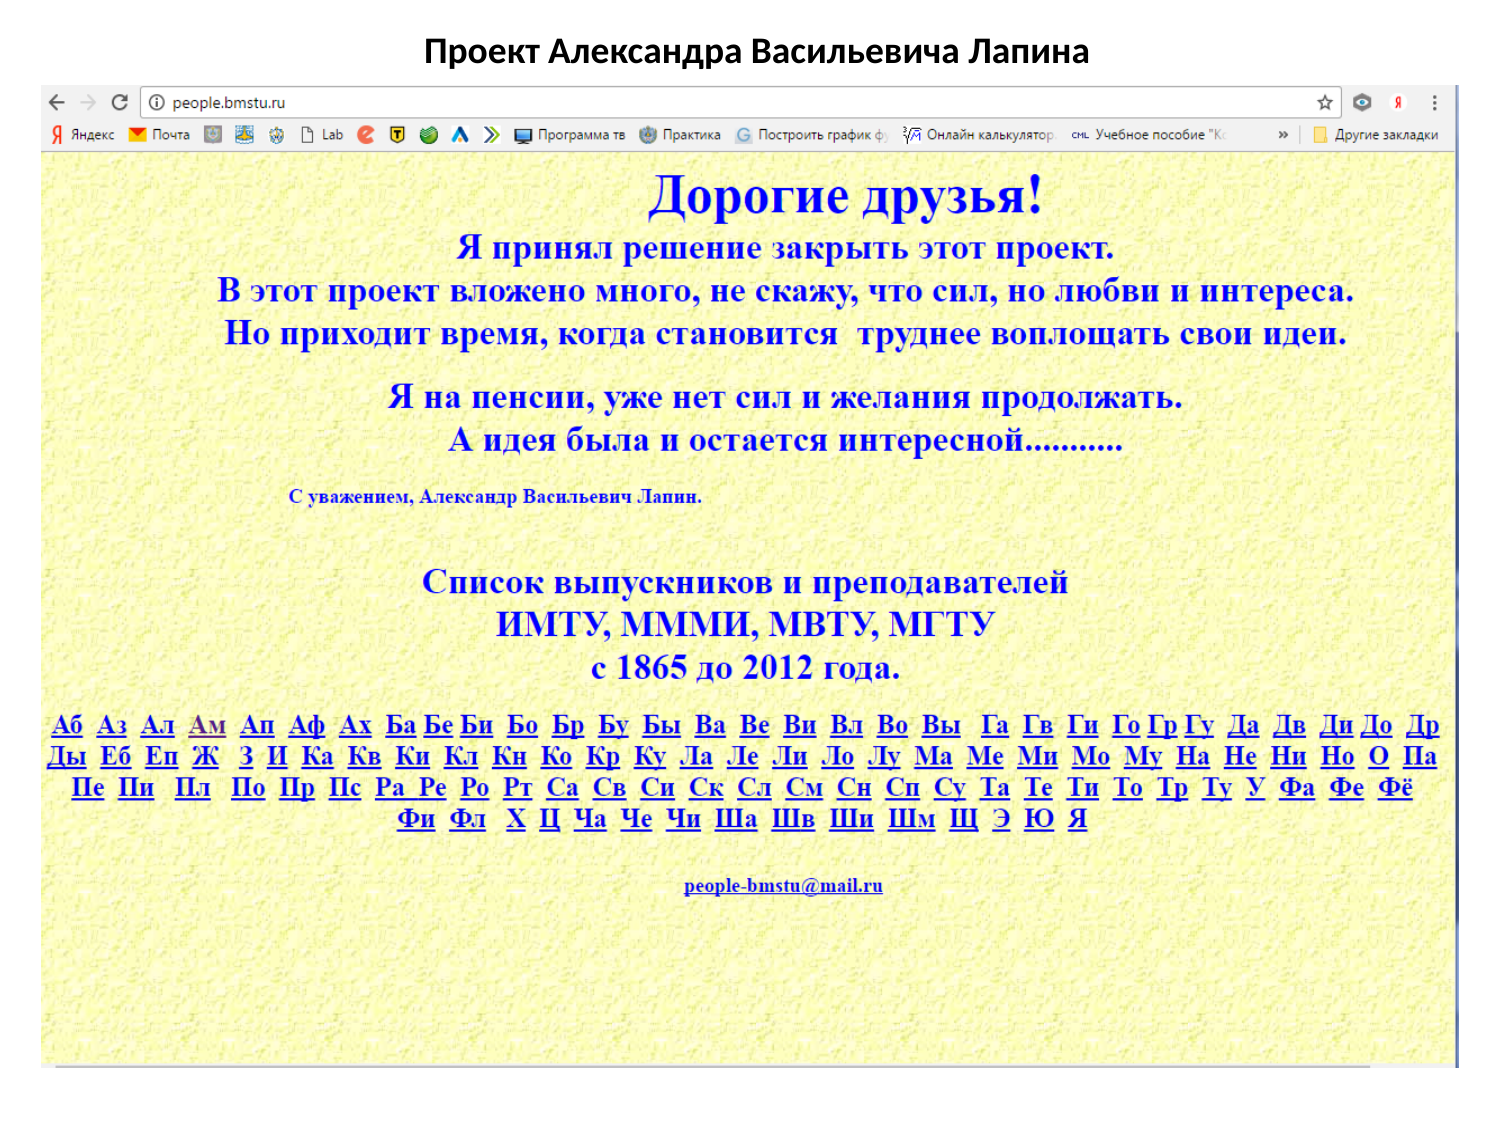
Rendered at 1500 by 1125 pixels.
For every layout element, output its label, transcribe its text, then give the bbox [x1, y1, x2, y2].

picture [41, 85, 1459, 1068]
text_box Проект Александра Васильевича Лапина [171, 19, 1353, 79]
